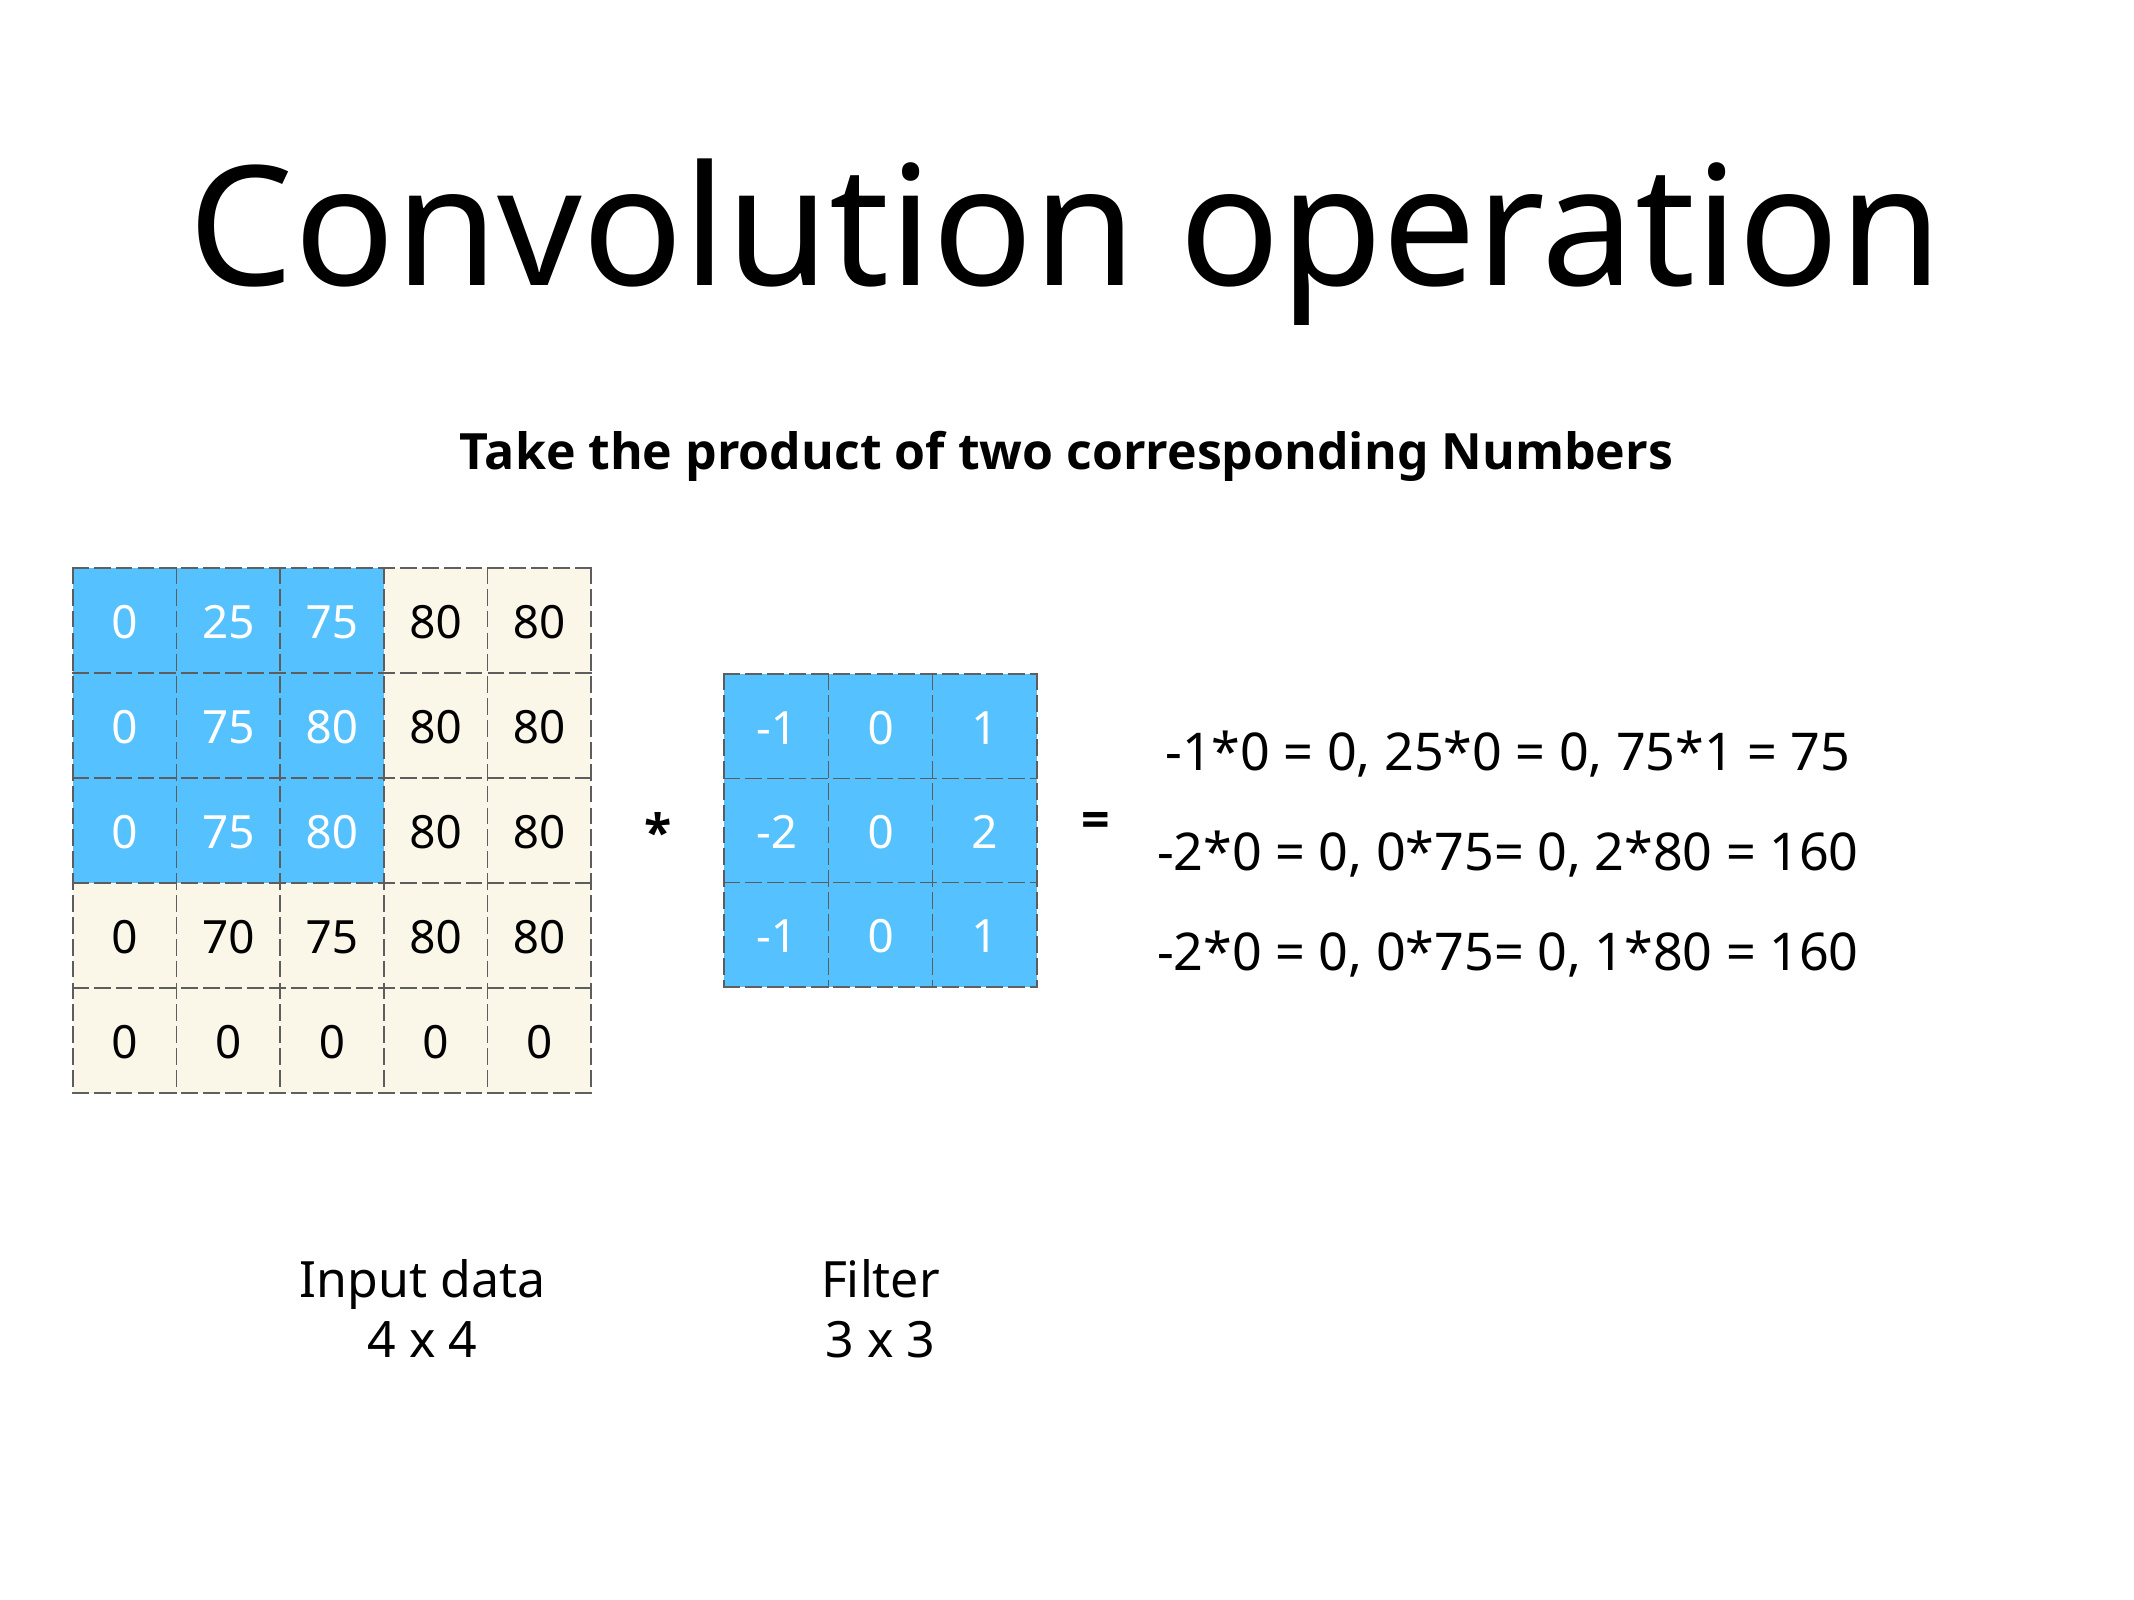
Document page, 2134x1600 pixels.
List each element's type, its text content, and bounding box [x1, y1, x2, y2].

table_header 0 [73, 568, 177, 673]
table_cell -2 [724, 778, 828, 883]
text_box Take the product of two corresponding Numbers [451, 411, 1682, 488]
text_box -1*0 = 0, 25*0 = 0, 75*1 = 75 -2*0 = 0, 0*75= 0, 2*80 = 160 -2*0 = 0, 0*75= 0, 1*80 = 160 [1148, 672, 1868, 989]
text_box = [1073, 779, 1119, 856]
table_cell 80 [487, 778, 591, 883]
text_box Filter 3 x 3 [812, 1239, 949, 1376]
table_cell 80 [487, 883, 591, 988]
table_header 80 [487, 568, 591, 673]
table_cell 2 [933, 778, 1037, 883]
table_cell 80 [280, 778, 384, 883]
table_cell 0 [828, 883, 933, 987]
table_header 25 [177, 568, 280, 673]
table_cell 0 [280, 988, 384, 1093]
table_cell 0 [177, 988, 280, 1093]
table_cell 0 [73, 778, 177, 883]
table_cell 75 [280, 883, 384, 988]
table_cell 80 [384, 778, 487, 883]
table_cell 0 [384, 988, 487, 1093]
table_cell 0 [73, 988, 177, 1093]
table_cell 70 [177, 883, 280, 988]
table_cell 0 [487, 988, 591, 1093]
table_cell 80 [280, 673, 384, 778]
table_header 75 [280, 568, 384, 673]
table_cell 75 [177, 673, 280, 778]
table_header -1 [724, 674, 828, 778]
table_cell 80 [487, 673, 591, 778]
table_cell 75 [177, 778, 280, 883]
table_cell 80 [384, 883, 487, 988]
text_box * [635, 792, 680, 869]
title Convolution operation [155, 41, 1978, 397]
table_cell 0 [73, 673, 177, 778]
table_cell 80 [384, 673, 487, 778]
table_cell 1 [933, 883, 1037, 987]
table_cell -1 [724, 883, 828, 987]
table_cell 0 [73, 883, 177, 988]
table_header 80 [384, 568, 487, 673]
table_header 0 [828, 674, 933, 778]
table_cell 0 [828, 778, 933, 883]
text_box Input data 4 x 4 [291, 1239, 554, 1376]
table_header 1 [933, 674, 1037, 778]
